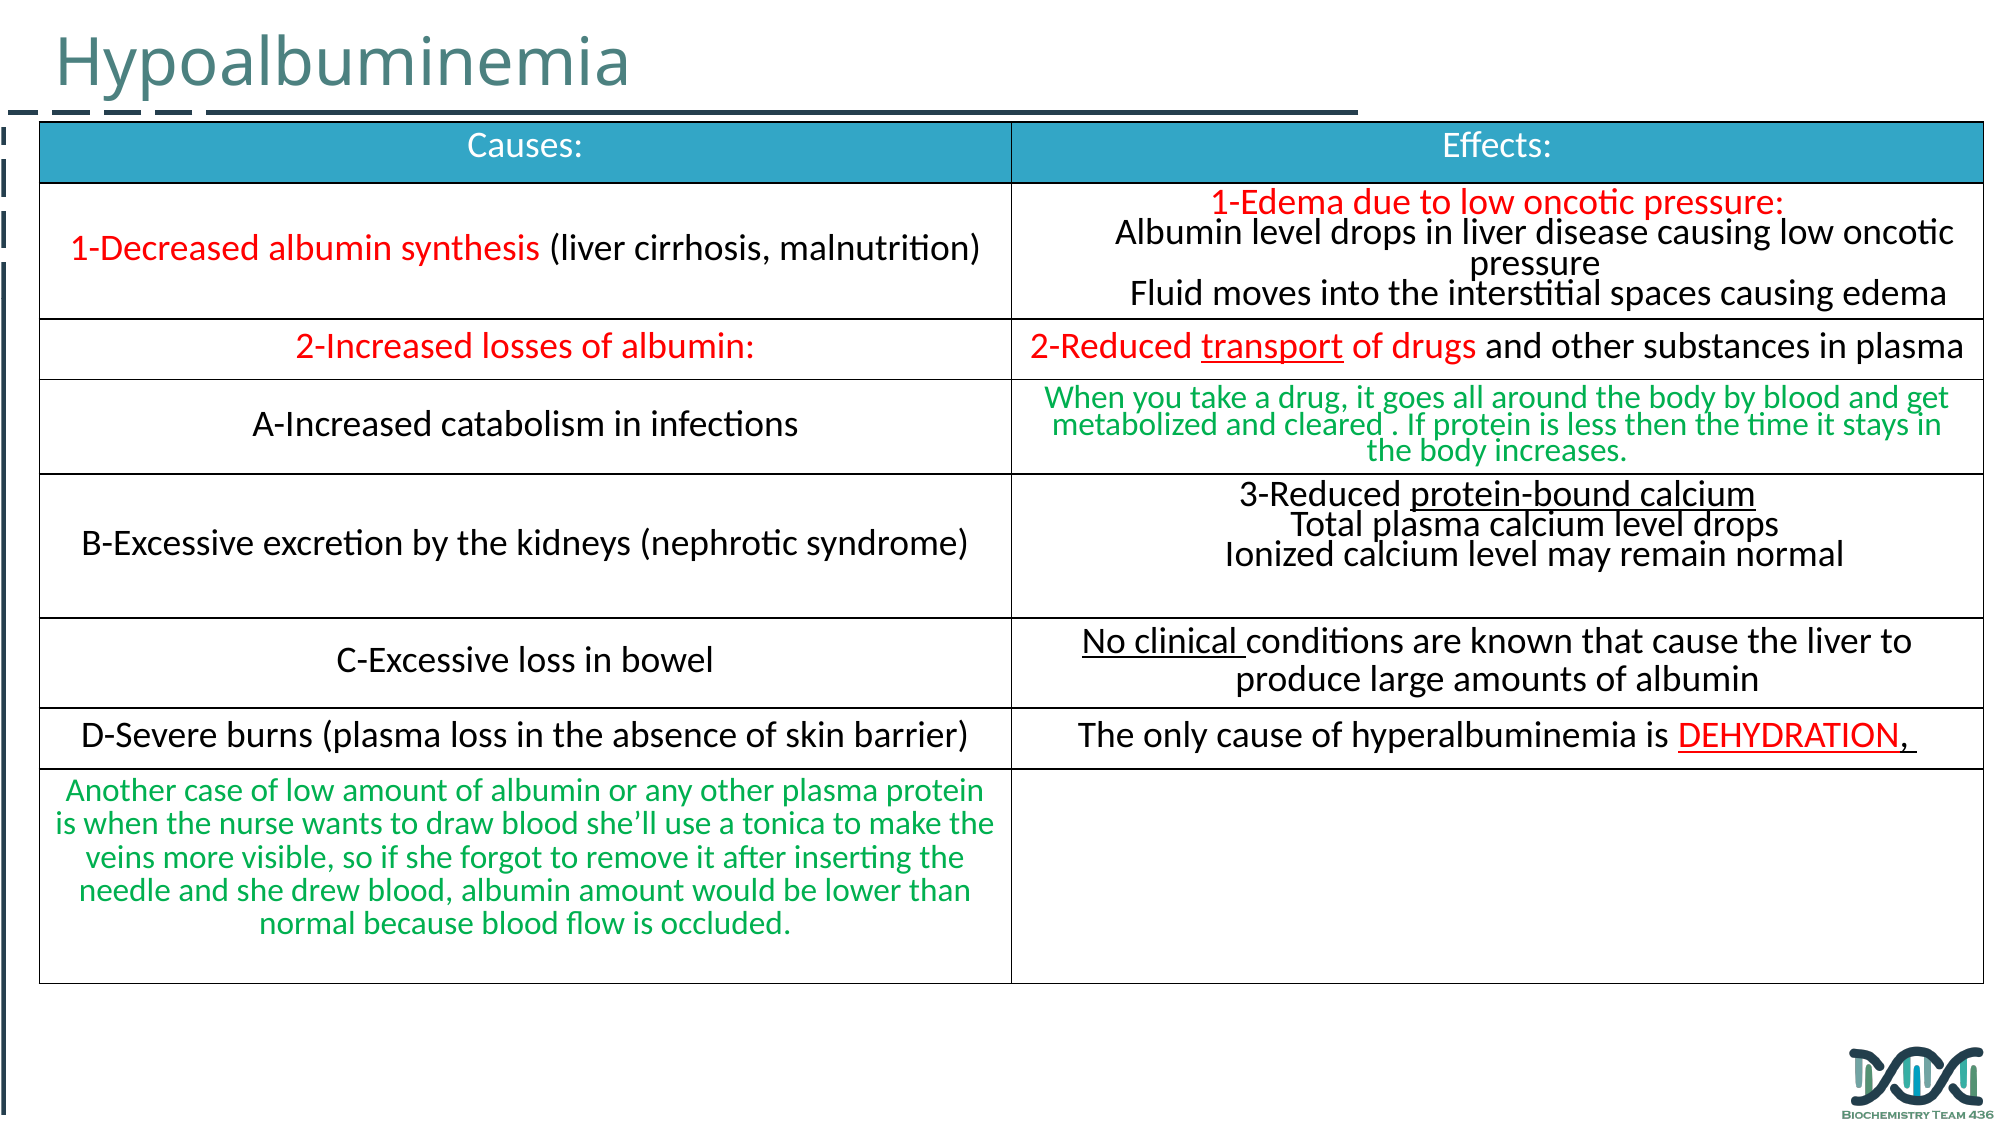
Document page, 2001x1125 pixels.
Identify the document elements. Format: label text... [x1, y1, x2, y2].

table_cell 2-Reduced transport of drugs and other substances in plasma [1012, 320, 1983, 379]
table_cell 1-Edema due to low oncotic pressure: Albumin level drops in liver disease causing low oncotic pressure Fluid moves into the interstitial spaces causing edema [1012, 184, 1983, 318]
table_header Effects: [1012, 123, 1983, 182]
table_cell B-Excessive excretion by the kidneys (nephrotic syndrome) [40, 475, 1011, 617]
table_cell Another case of low amount of albumin or any other plasma protein is when the nurse wants to draw blood she’ll use a tonica to make the veins more visible, so if she forgot to remove it after inserting the needle and she drew blood, albumin amount would be lower than normal because blood flow is occluded. [40, 770, 1011, 983]
table_cell 3-Reduced protein-bound calcium Total plasma calcium level drops Ionized calcium level may remain normal [1012, 475, 1983, 617]
text_box Hypoalbuminemia [39, 20, 1315, 121]
table_cell [1012, 770, 1983, 983]
table_cell 2-Increased losses of albumin: [40, 320, 1011, 379]
picture [1834, 1046, 2001, 1125]
table_cell A-Increased catabolism in infections [40, 380, 1011, 473]
table_cell 1-Decreased albumin synthesis (liver cirrhosis, malnutrition) [40, 184, 1011, 318]
table_cell The only cause of hyperalbuminemia is DEHYDRATION, [1012, 709, 1983, 768]
table_cell D-Severe burns (plasma loss in the absence of skin barrier) [40, 709, 1011, 768]
table_cell When you take a drug, it goes all around the body by blood and get metabolized and cleared . If protein is less then the time it stays in the body increases. [1012, 380, 1983, 473]
table_cell C-Excessive loss in bowel [40, 619, 1011, 707]
table_header Causes: [40, 123, 1011, 182]
table_cell No clinical conditions are known that cause the liver to produce large amounts of albumin [1012, 619, 1983, 707]
